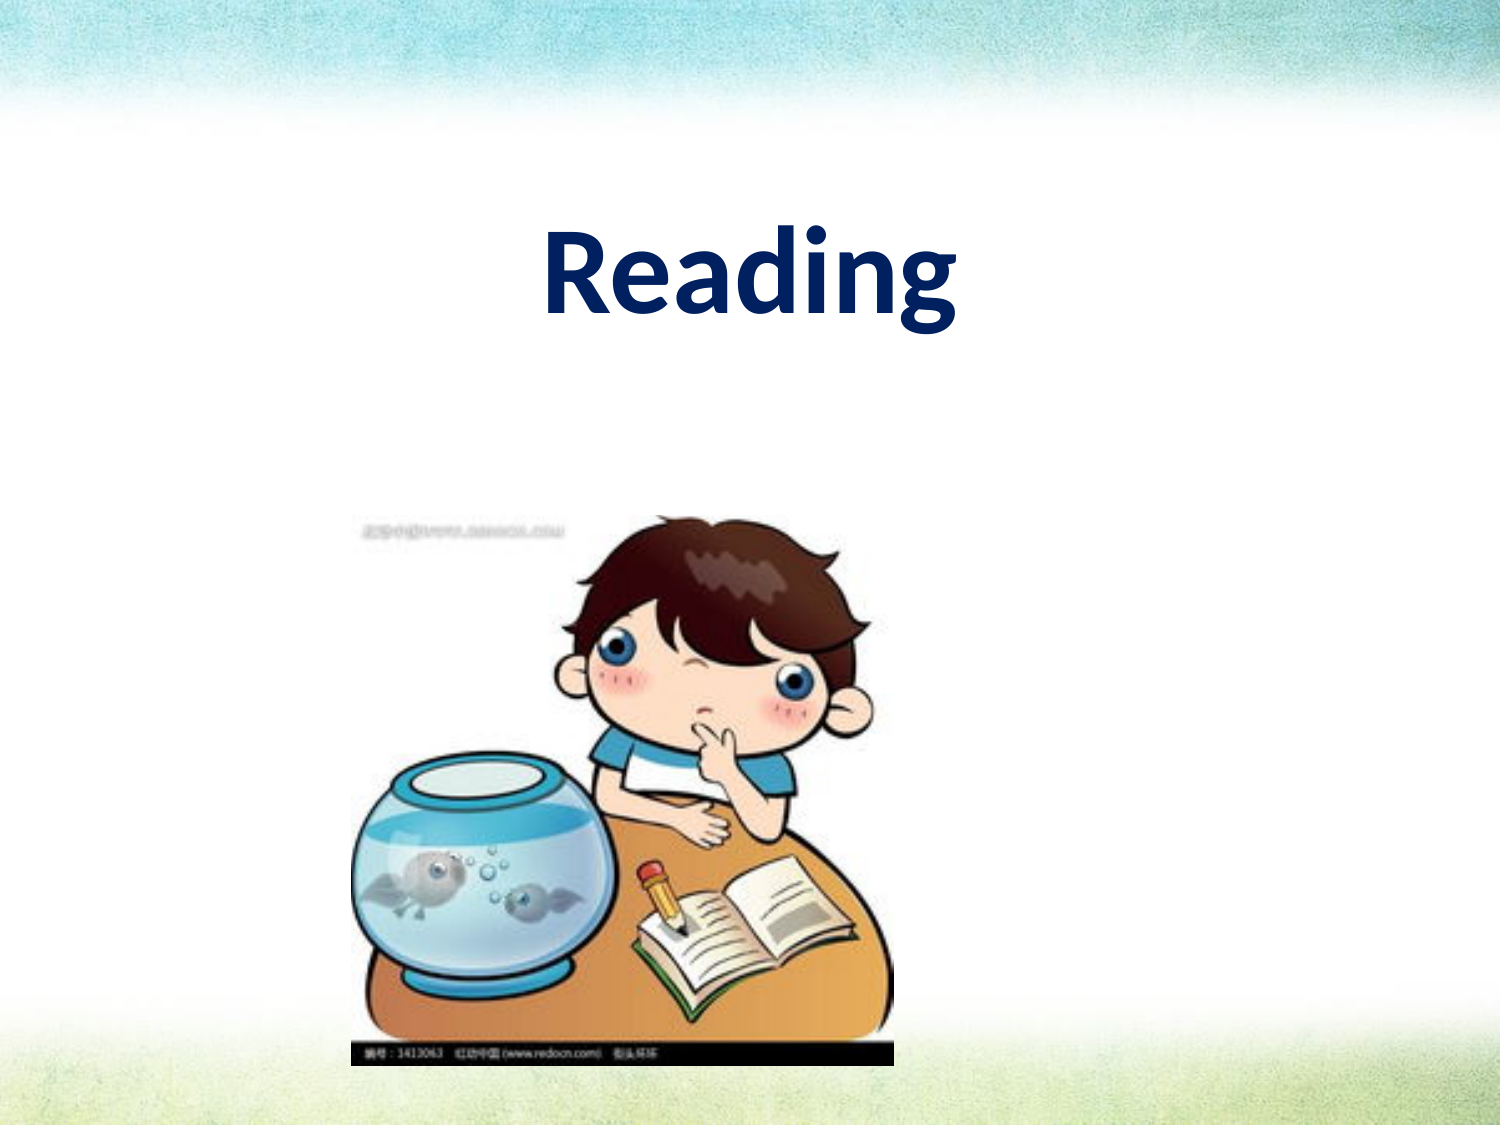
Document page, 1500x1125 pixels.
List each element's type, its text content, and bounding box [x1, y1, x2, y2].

picture [0, 0, 1500, 1125]
text_box Reading [316, 81, 1184, 500]
